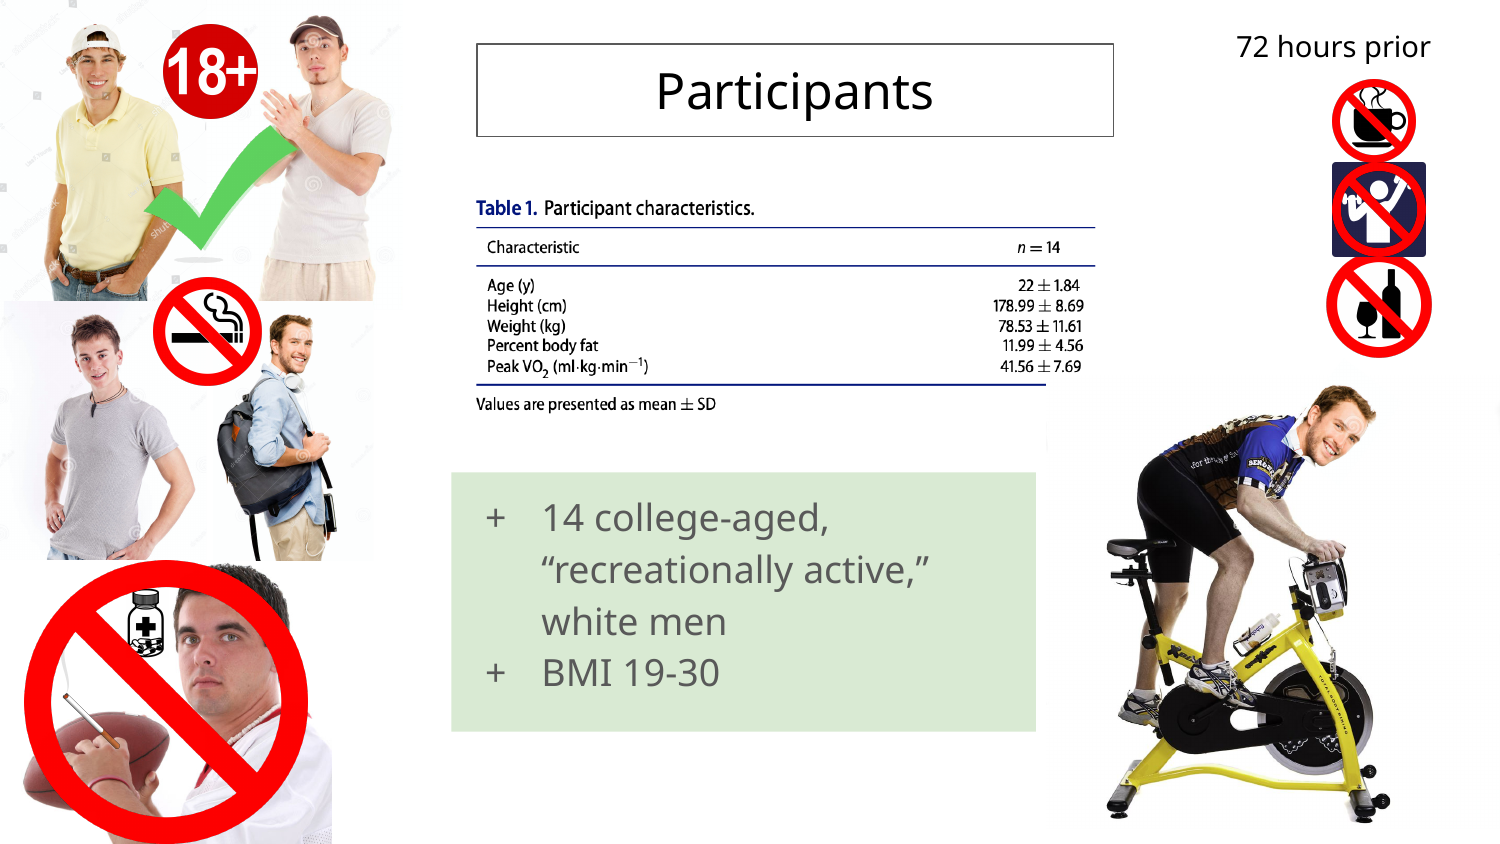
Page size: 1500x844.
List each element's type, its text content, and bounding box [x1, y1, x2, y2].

text_box 72 hours prior [1221, 13, 1500, 60]
picture [0, 0, 403, 844]
title Participants [476, 44, 1114, 137]
list 14 college-aged, “recreationally active,” white men BMI 19-30 [451, 472, 1036, 732]
picture [425, 77, 1500, 829]
